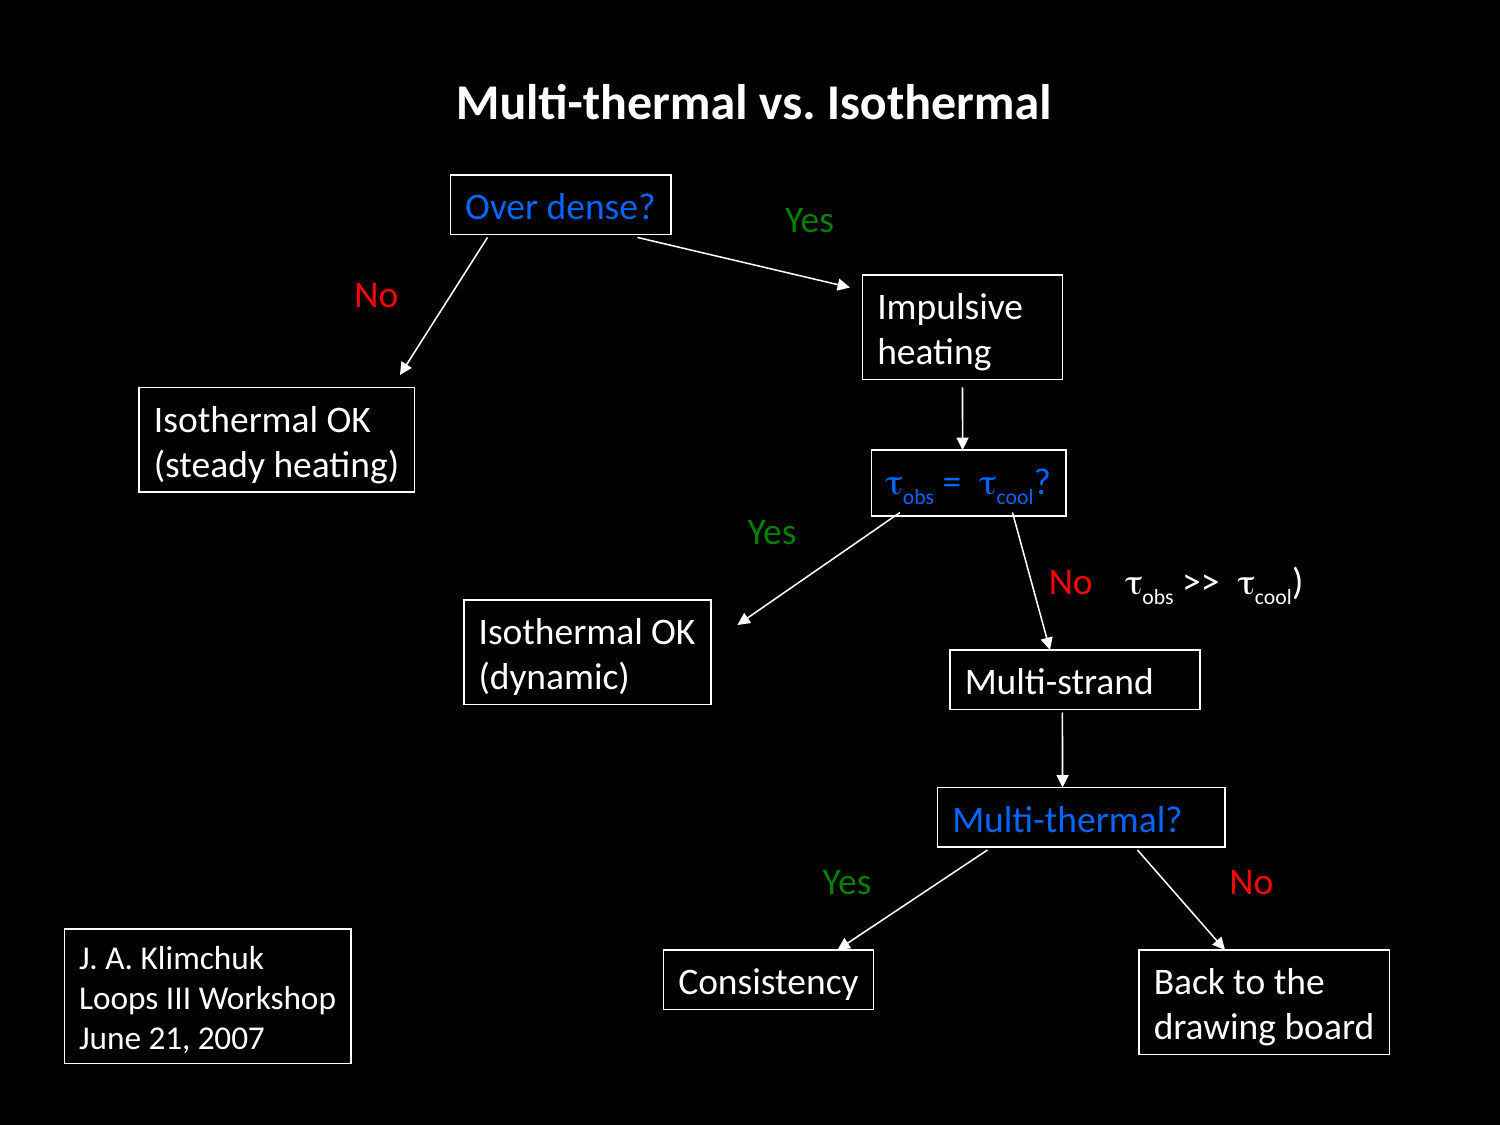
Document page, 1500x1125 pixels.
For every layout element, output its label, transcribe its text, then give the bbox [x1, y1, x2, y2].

text_box Consistency [663, 949, 874, 1010]
text_box Back to the drawing board [1138, 949, 1390, 1055]
text_box J. A. Klimchuk Loops III Workshop June 21, 2007 [64, 928, 352, 1064]
text_box [837, 849, 988, 950]
text_box Impulsive heating [862, 274, 1063, 380]
text_box Isothermal OK (dynamic) [463, 599, 711, 705]
text_box [1056, 712, 1069, 788]
text_box [399, 237, 488, 376]
text_box tobs = tcool? [871, 449, 1067, 516]
text_box [637, 237, 850, 291]
text_box No (tobs >> tcool) [1033, 549, 1318, 616]
text_box Over dense? [450, 174, 671, 235]
text_box Multi-thermal vs. Isothermal [441, 62, 1068, 138]
text_box Yes [807, 849, 887, 910]
text_box Isothermal OK (steady heating) [139, 387, 415, 493]
text_box [1137, 849, 1225, 950]
text_box Yes [770, 187, 850, 248]
text_box [737, 512, 901, 625]
text_box [956, 387, 969, 451]
text_box [1012, 512, 1053, 650]
text_box Multi-strand [950, 649, 1200, 710]
text_box No [1214, 849, 1289, 910]
text_box Multi-thermal? [937, 787, 1225, 848]
text_box No [339, 262, 414, 323]
text_box Yes [732, 499, 812, 560]
